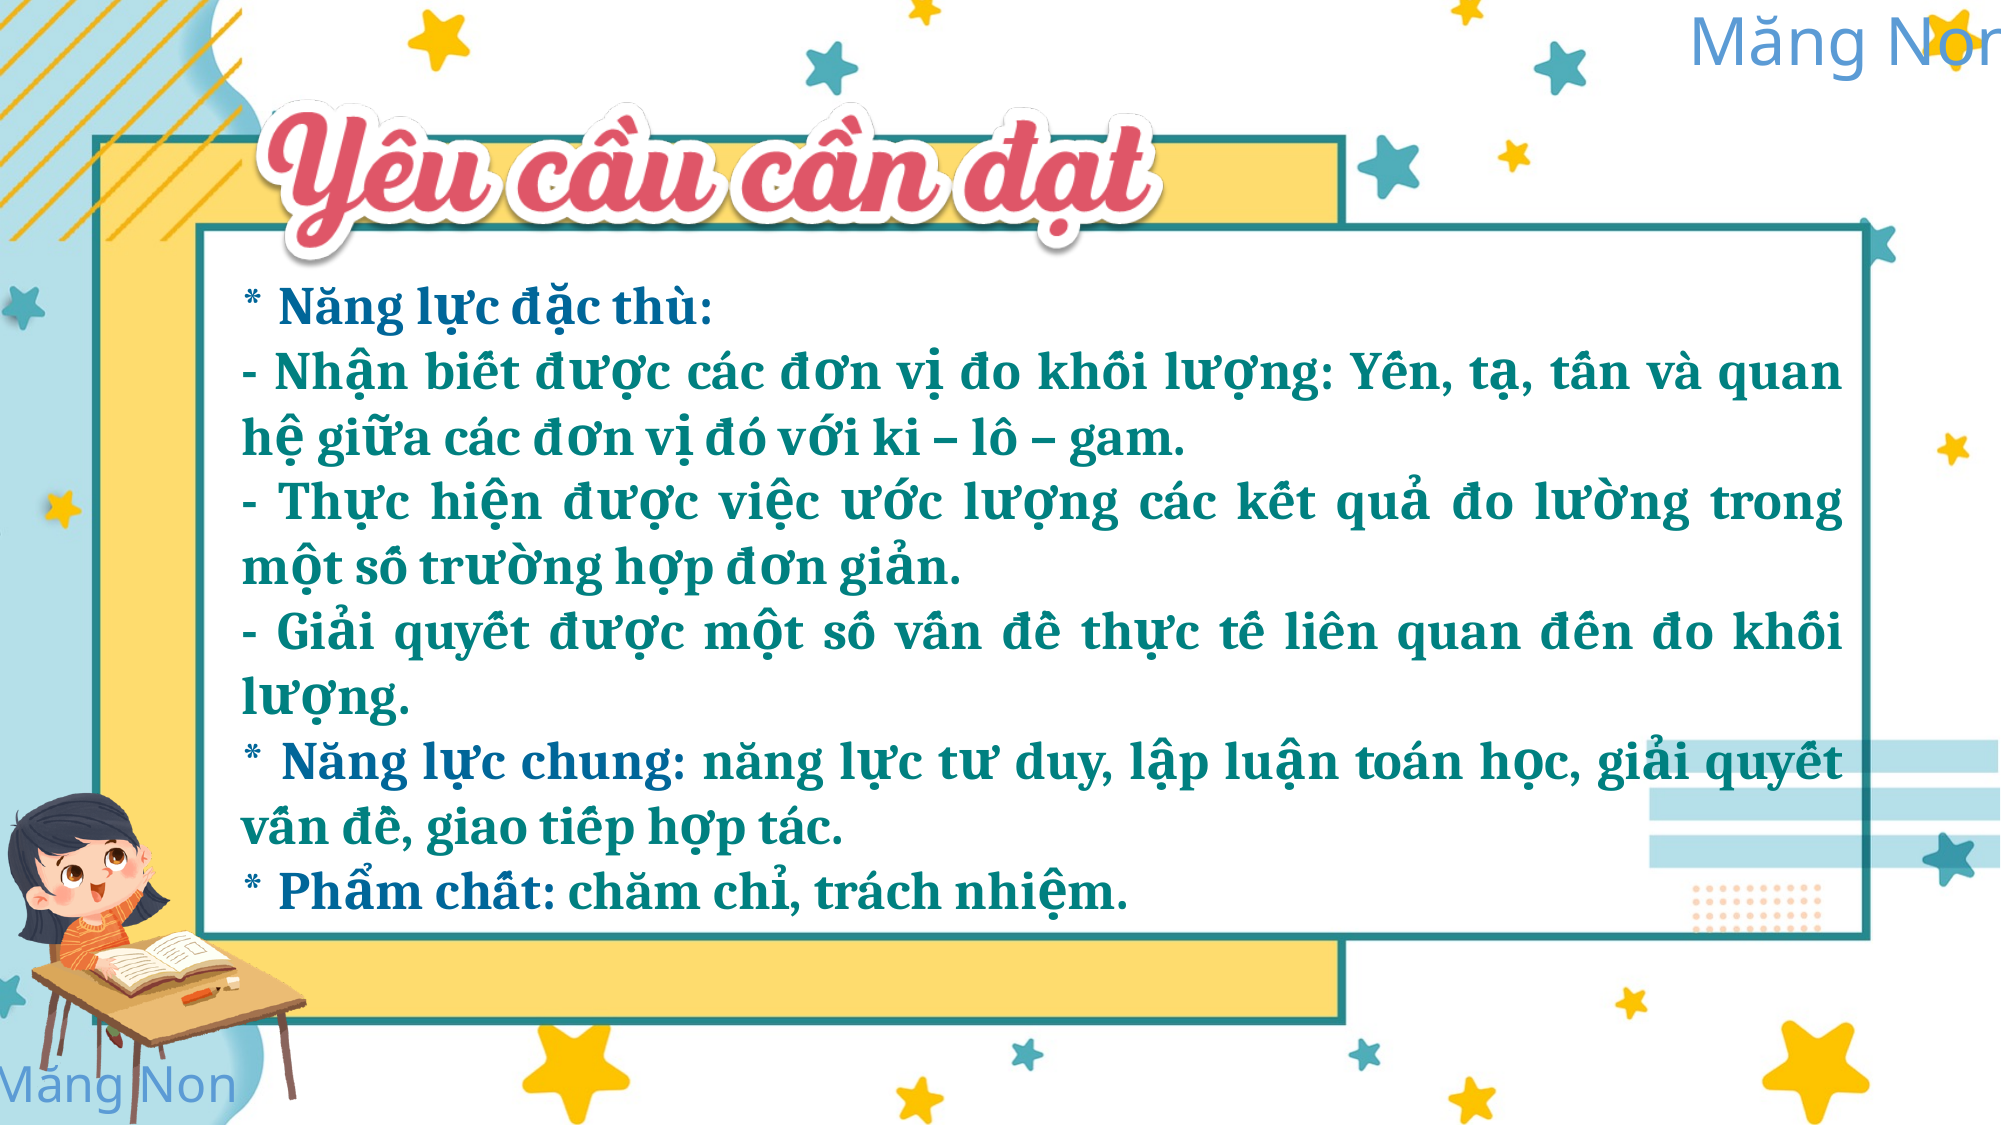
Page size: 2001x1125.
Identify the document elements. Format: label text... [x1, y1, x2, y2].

text_box * Năng lực đặc thù: - Nhận biết được các đơn vị đo khối lượng: Yến, tạ, tấn và quan hệ giữa các đơn vị đó với ki – lô – gam. - Thực hiện được việc ước lượng các kết quả đo lường trong một số trường hợp đơn giản. - Giải quyết được một số vấn đề thực tế liên quan đến đo khối lượng. * Năng lực chung: năng lực tư duy, lập luận toán học, giải quyết vấn đề, giao tiếp hợp tác. * Phẩm chất: chăm chỉ, trách nhiệm. [227, 263, 1858, 928]
picture [0, 0, 2001, 1125]
